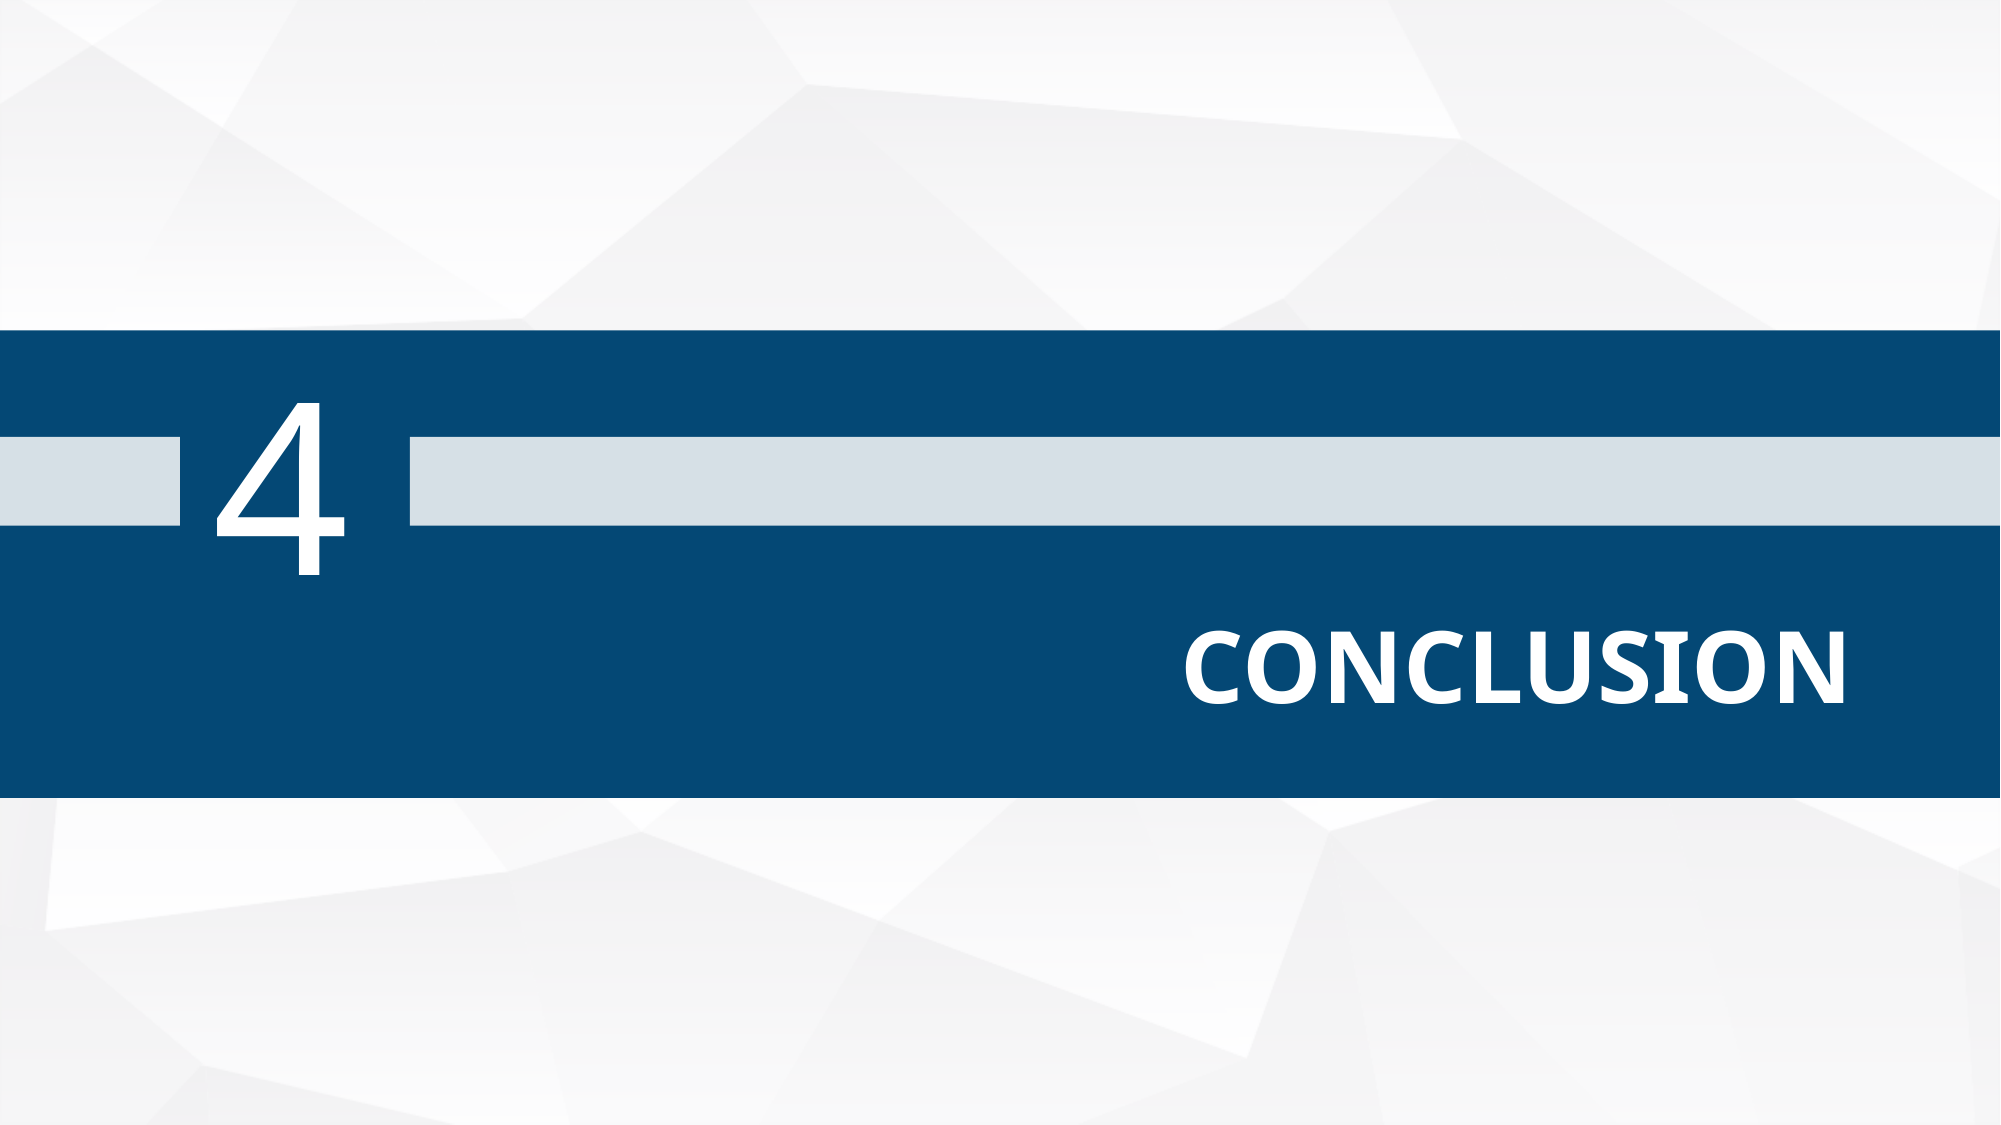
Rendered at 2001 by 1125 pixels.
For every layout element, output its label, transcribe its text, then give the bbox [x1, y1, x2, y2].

text_box [0, 329, 2000, 799]
text_box CONCLUSION [1047, 595, 1987, 731]
text_box 4 [155, 328, 408, 631]
text_box [409, 436, 2000, 527]
text_box [0, 436, 155, 527]
picture [0, 0, 2001, 1125]
